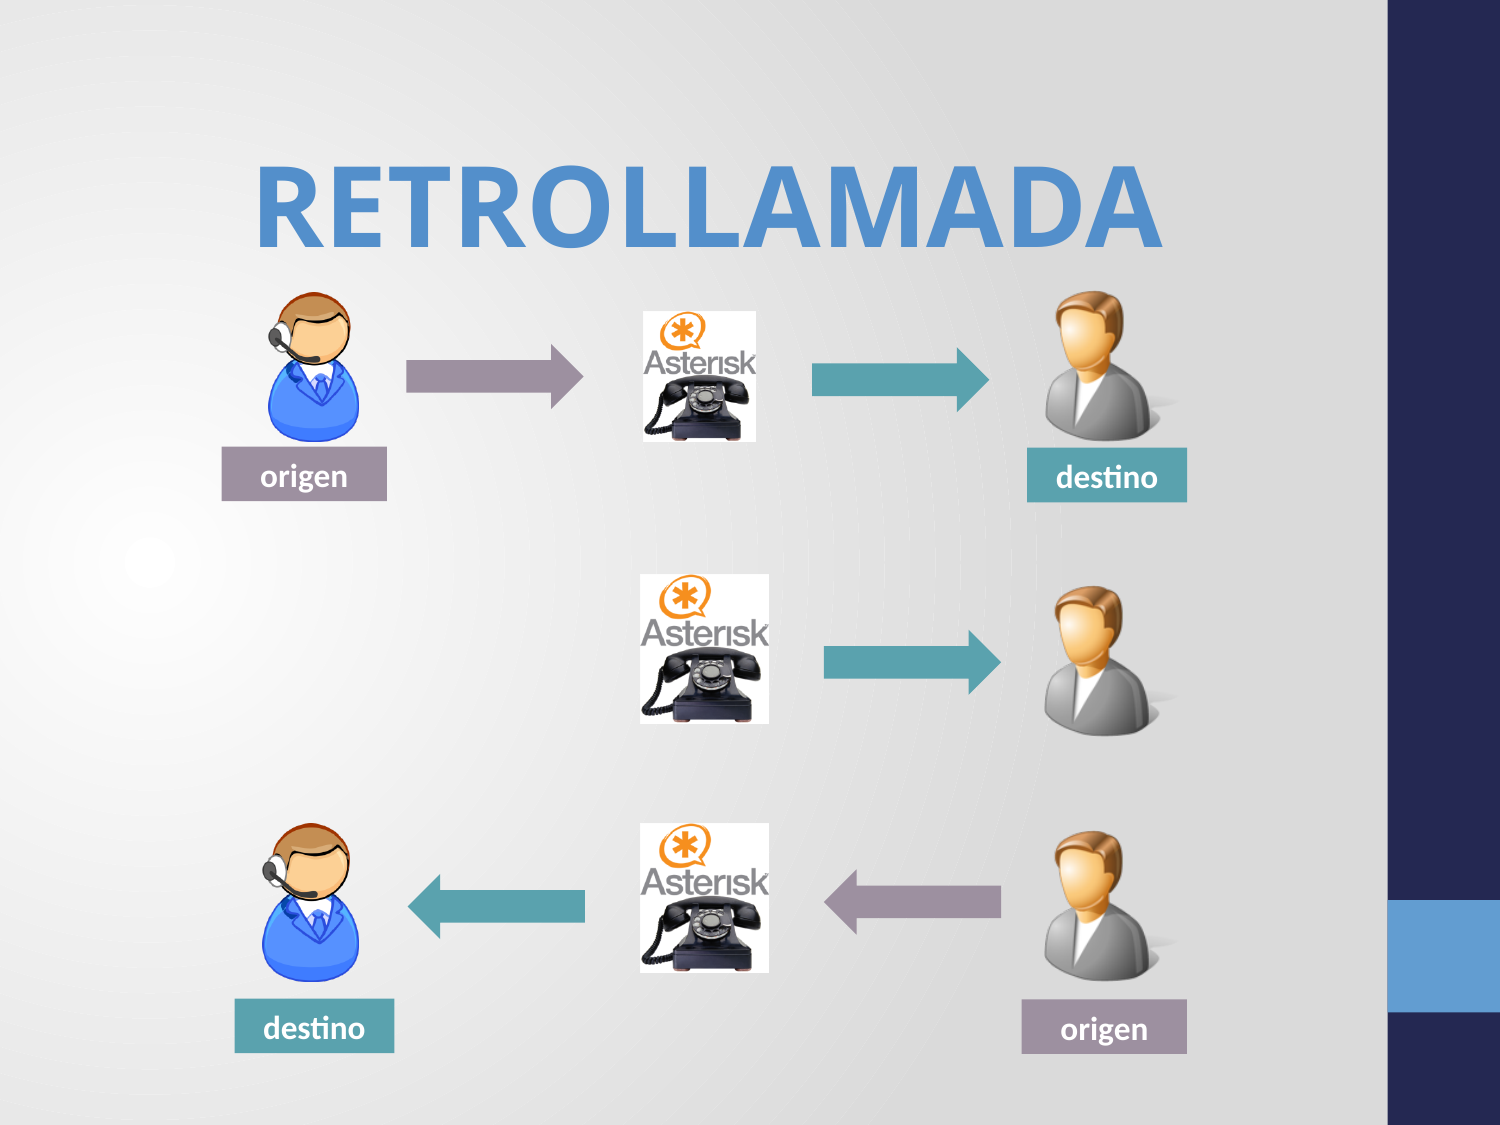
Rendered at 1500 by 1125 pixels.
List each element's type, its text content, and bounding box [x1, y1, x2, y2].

text_box Retrollamada [235, 127, 1179, 278]
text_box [639, 573, 1183, 738]
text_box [221, 290, 1188, 504]
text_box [233, 822, 1188, 1056]
